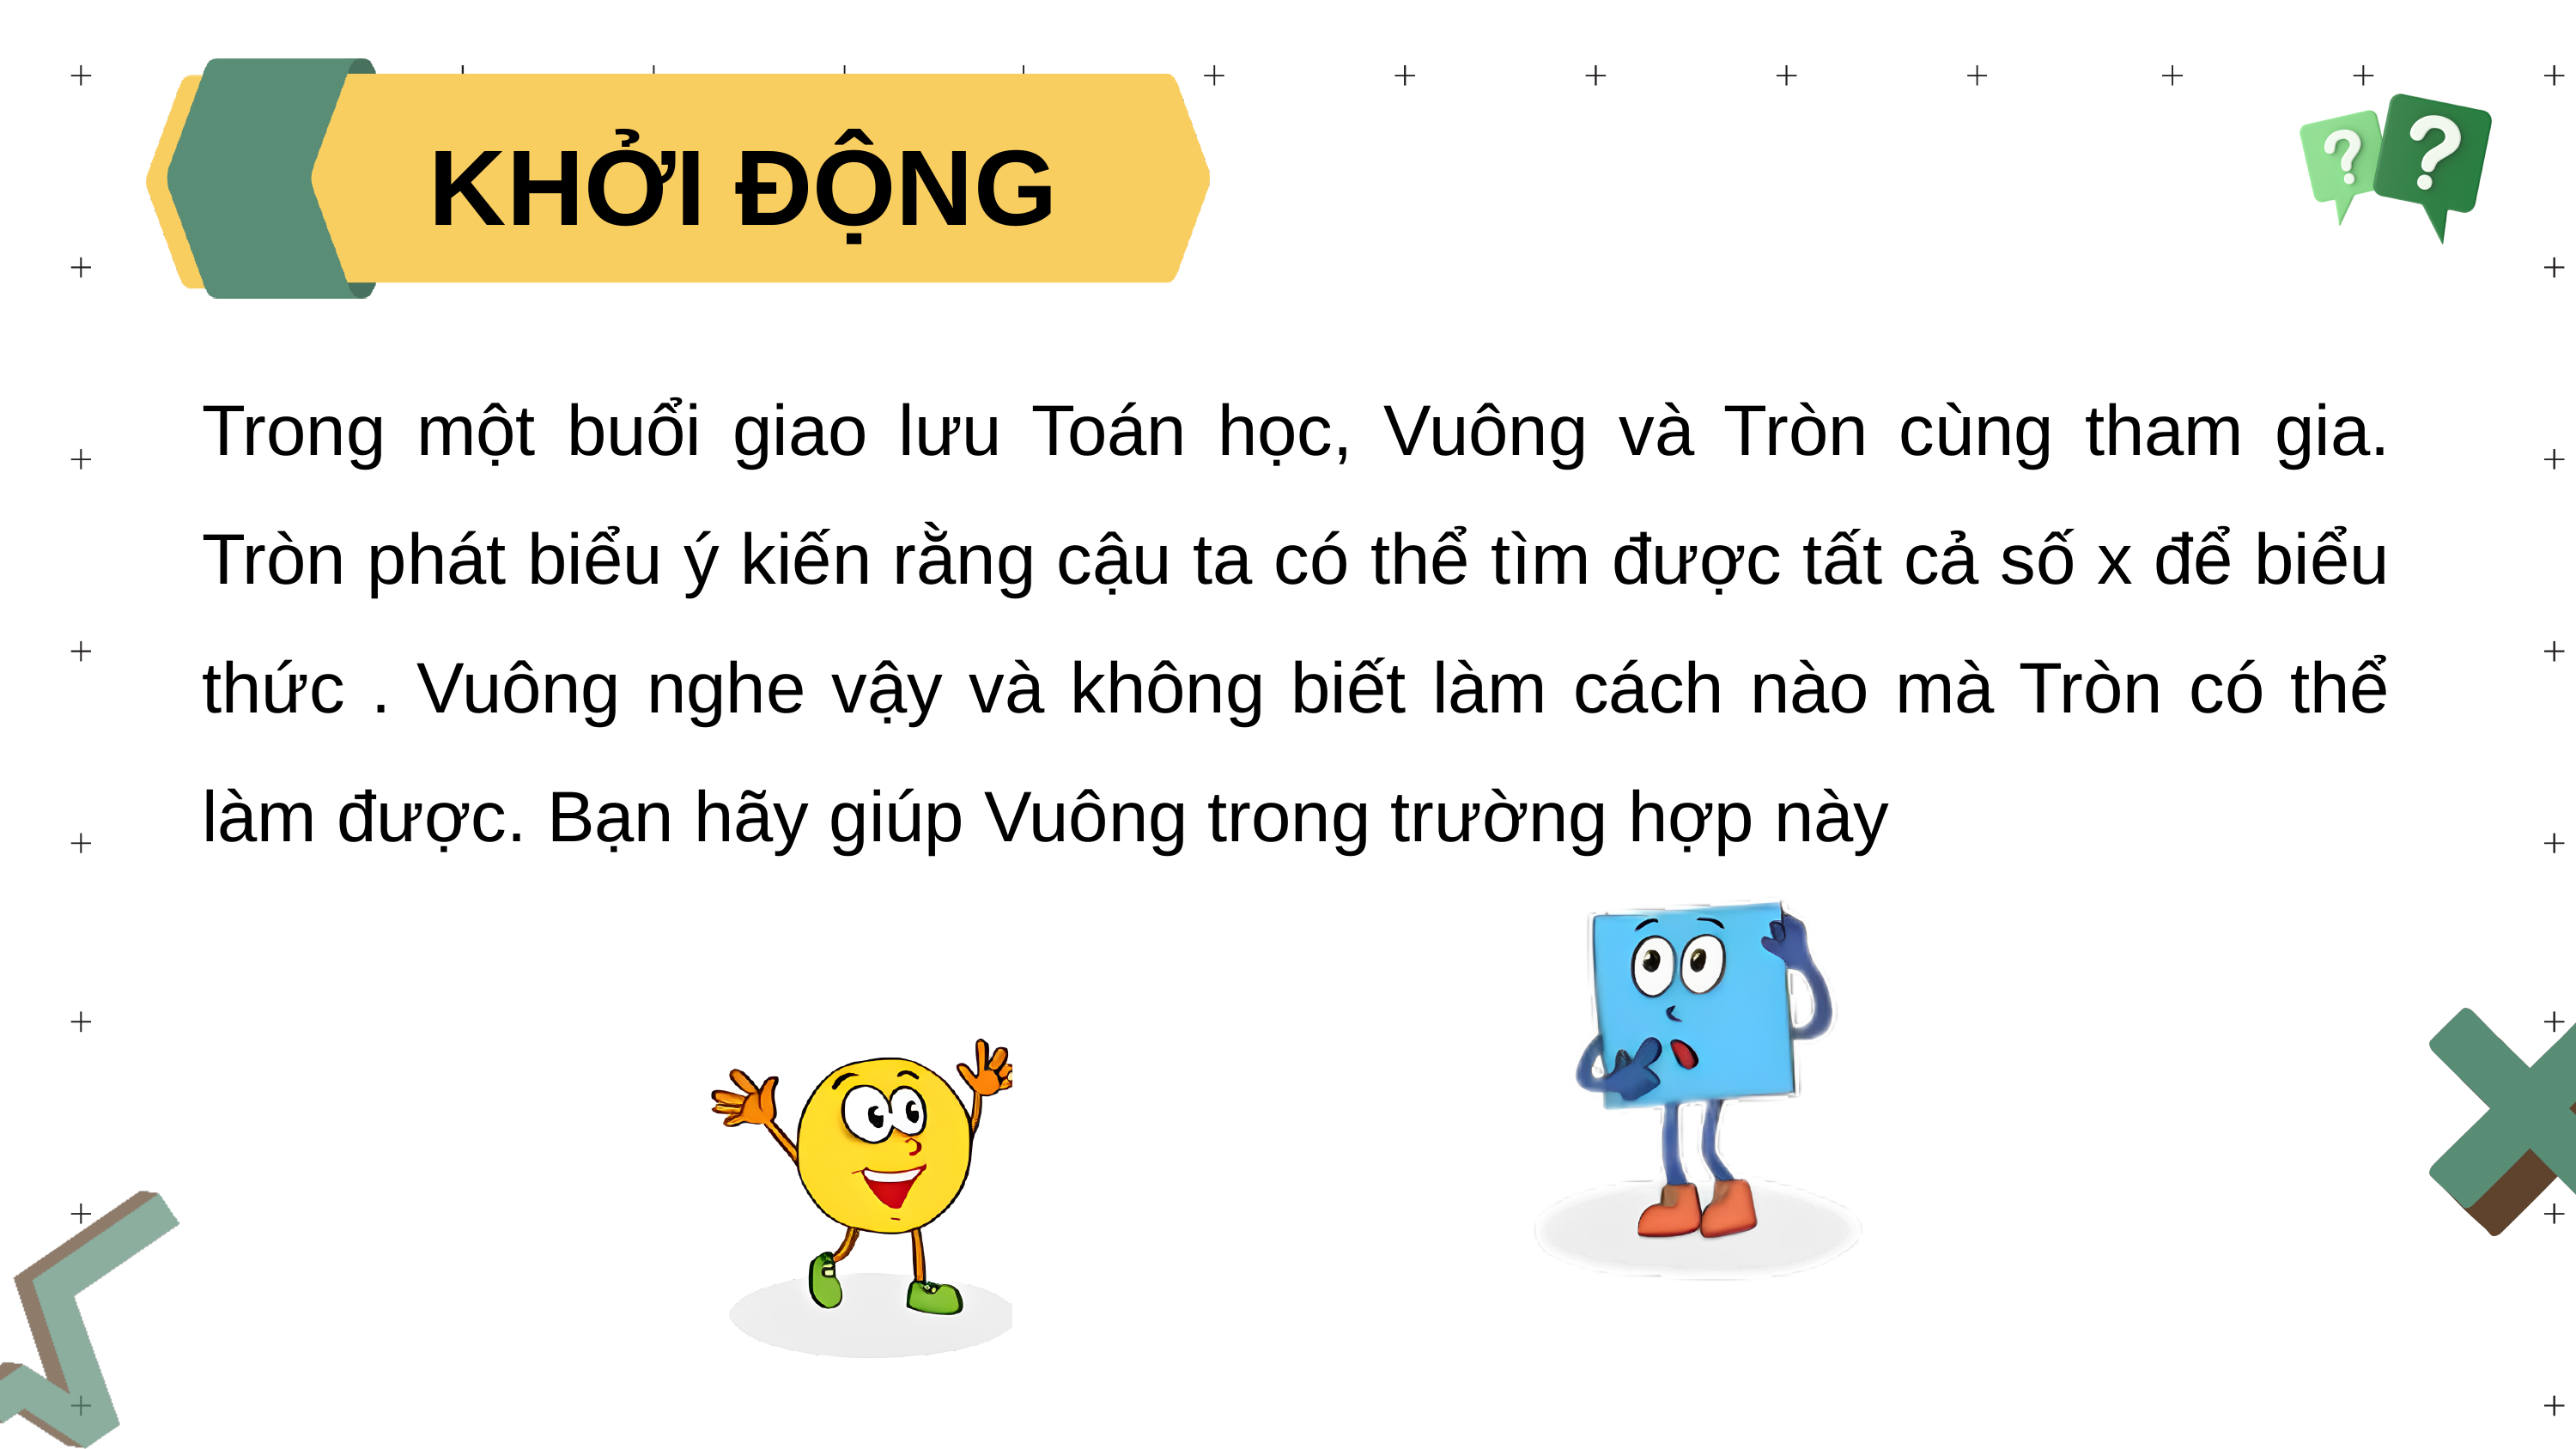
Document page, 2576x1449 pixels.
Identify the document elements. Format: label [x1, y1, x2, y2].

picture [2299, 94, 2492, 246]
picture [1491, 808, 1922, 1312]
text_box [19, 58, 1467, 299]
picture [0, 1243, 227, 1426]
picture [668, 991, 1012, 1375]
text_box [0, 0, 2576, 1449]
picture [2429, 1008, 2576, 1236]
